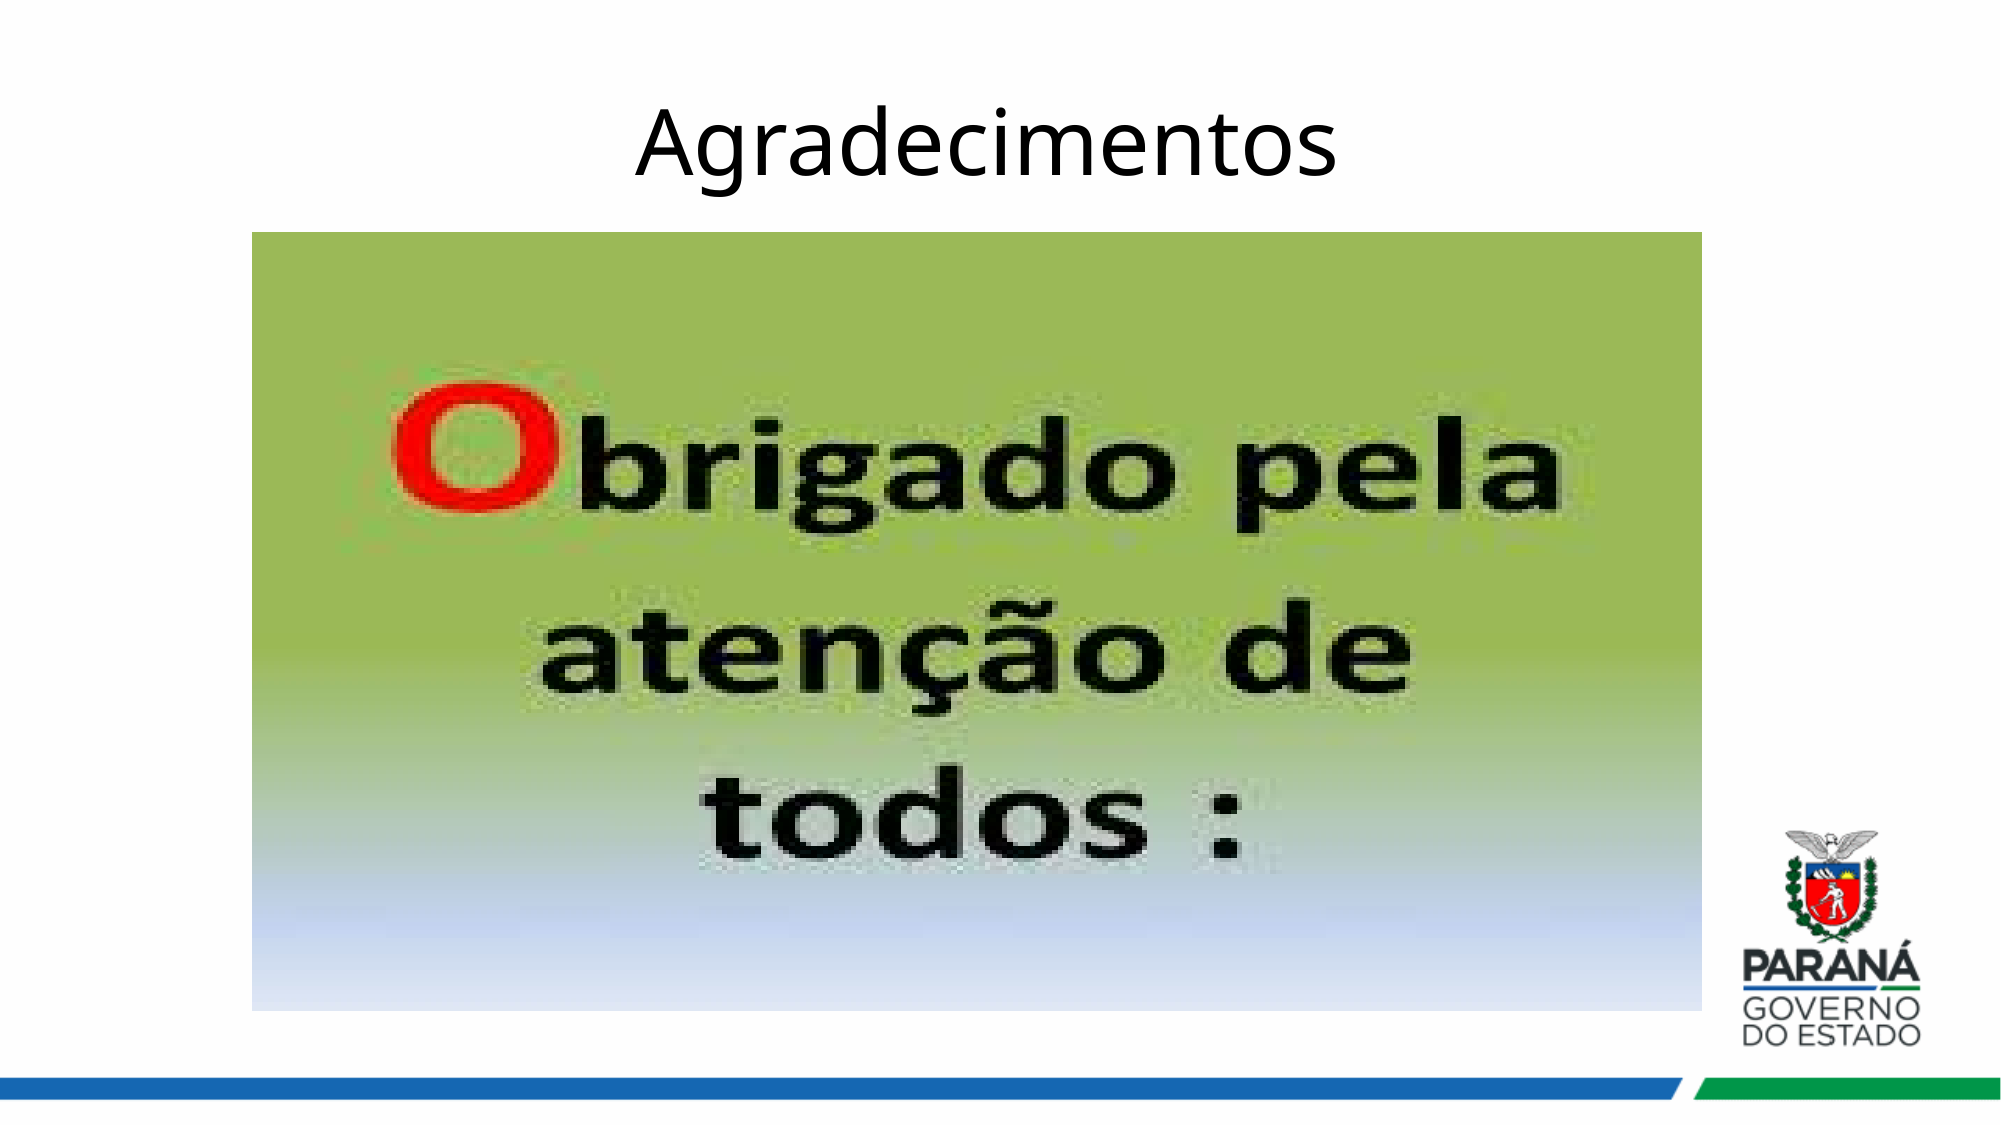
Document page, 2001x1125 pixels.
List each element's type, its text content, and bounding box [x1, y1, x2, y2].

title Agradecimentos [99, 44, 1900, 233]
picture [0, 0, 2001, 1125]
